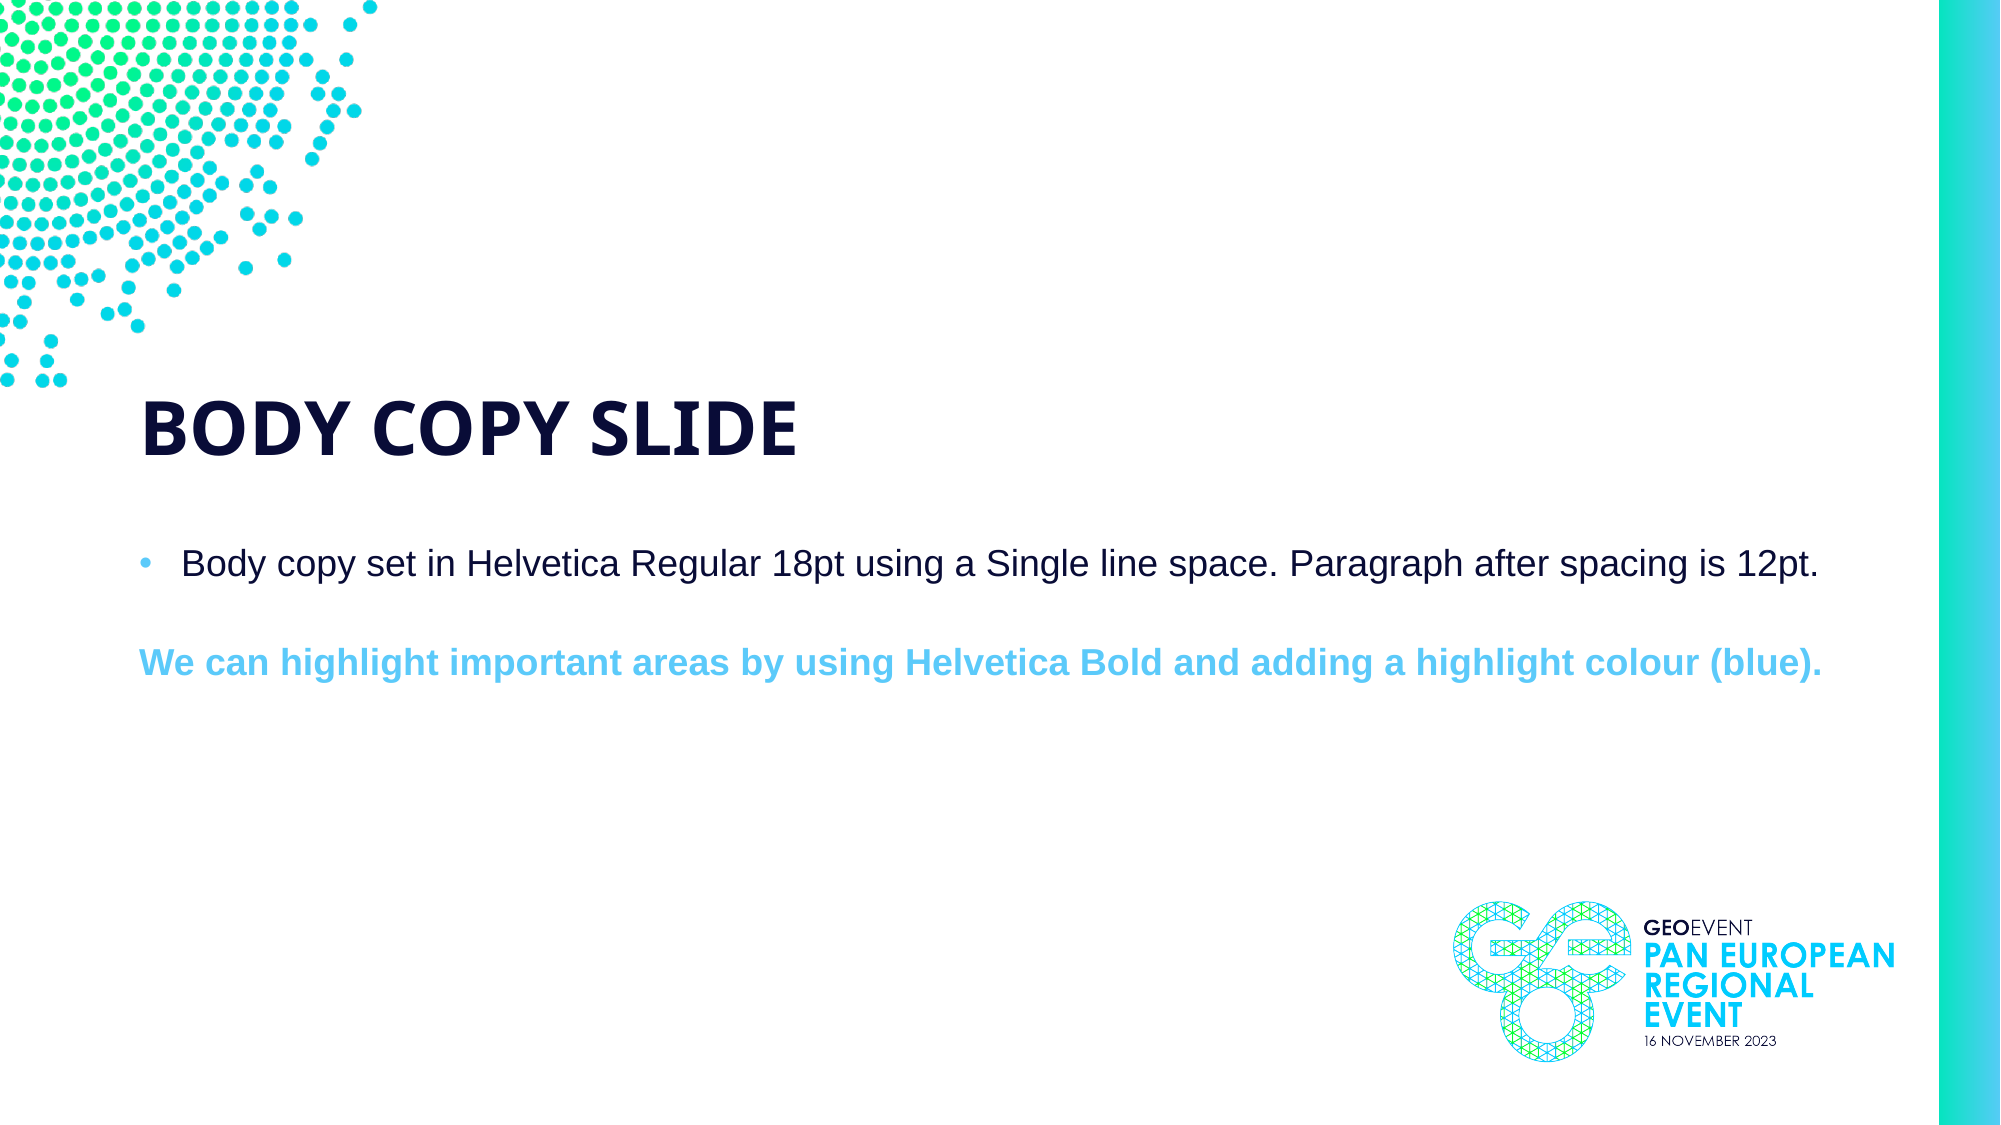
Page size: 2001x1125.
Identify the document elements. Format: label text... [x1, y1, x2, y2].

list We can highlight important areas by using Helvetica Bold and adding a highlight colour (blue). [124, 621, 1862, 692]
picture [1453, 901, 1939, 1075]
list BODY COPY SLIDE [124, 383, 1176, 490]
picture [0, 0, 414, 388]
list Body copy set in Helvetica Regular 18pt using a Single line space. Paragraph after spacing is 12pt. [124, 523, 1862, 588]
picture [1456, 946, 1466, 952]
